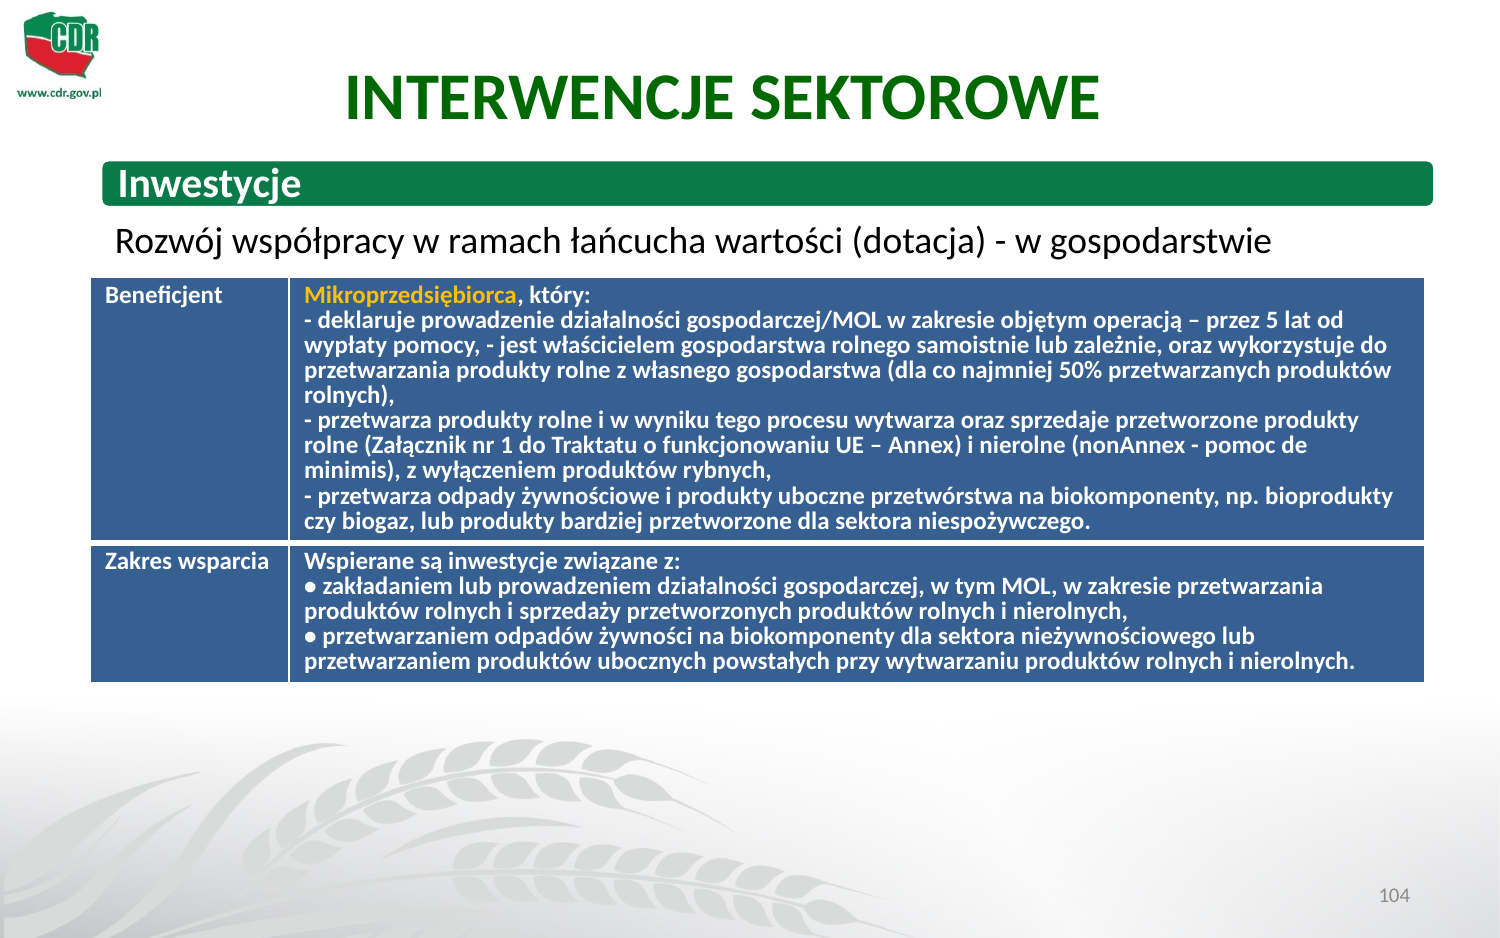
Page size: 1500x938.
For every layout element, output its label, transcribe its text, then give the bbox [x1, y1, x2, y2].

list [100, 159, 1436, 644]
table_cell Zakres wsparcia [91, 546, 288, 682]
text_box INTERWENCJE SEKTOROWE [282, 45, 1164, 152]
table_cell Wspierane są inwestycje związane z: • zakładaniem lub prowadzeniem działalności gospodarczej, w tym MOL, w zakresie przetwarzania produktów rolnych i sprzedaży przetworzonych produktów rolnych i nierolnych, • przetwarzaniem odpadów żywności na biokomponenty dla sektora nieżywnościowego lub przetwarzaniem produktów ubocznych powstałych przy wytwarzaniu produktów rolnych i nierolnych. [290, 652, 1424, 682]
slide_number 104 [1074, 868, 1425, 919]
picture [0, 0, 1500, 938]
